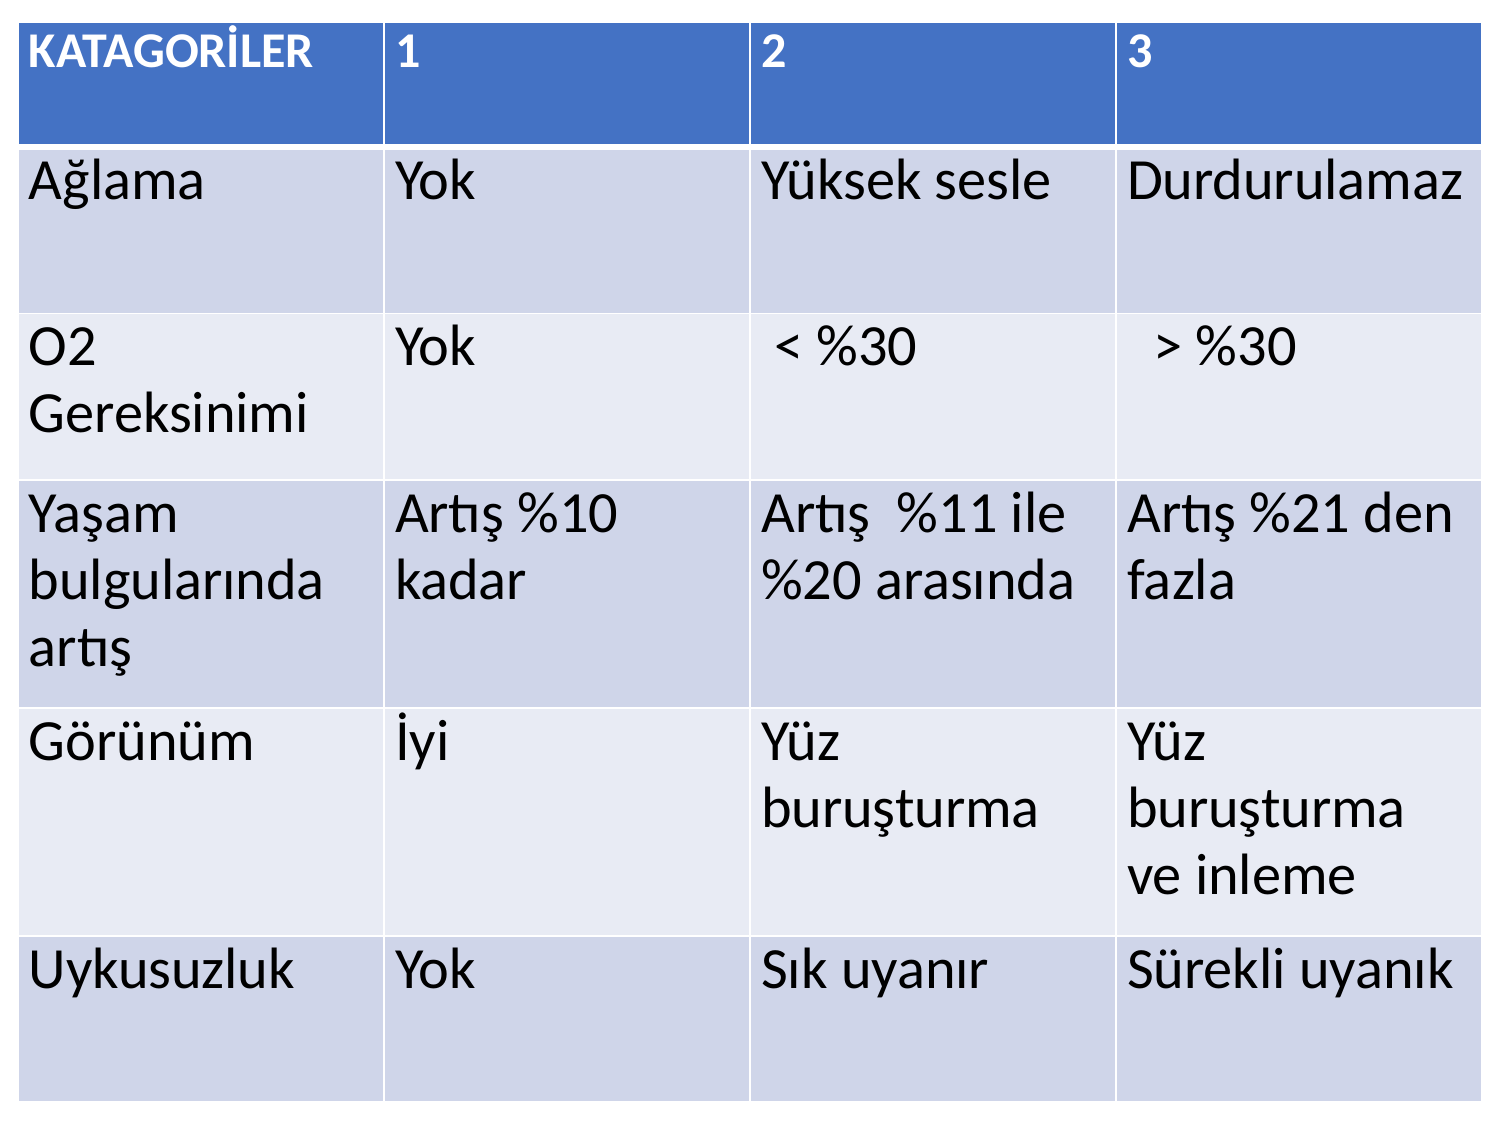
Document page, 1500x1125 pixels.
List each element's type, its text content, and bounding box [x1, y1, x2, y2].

table_header KATAGORİLER [19, 23, 383, 144]
table_cell İyi [385, 709, 749, 935]
table_cell < %30 [751, 314, 1115, 479]
table_cell O2 Gereksinimi [19, 314, 383, 479]
table_cell Yaşam bulgularında artış [19, 481, 383, 707]
table_cell Artış %10 kadar [385, 481, 749, 707]
table_cell Yok [385, 150, 749, 313]
table_cell Görünüm [19, 709, 383, 935]
table_cell Ağlama [19, 150, 383, 313]
table_cell Sık uyanır [751, 937, 1115, 1101]
table_cell Artış %21 den fazla [1117, 481, 1481, 707]
table_cell Durdurulamaz [1117, 150, 1481, 313]
table_header 1 [385, 23, 749, 144]
table_cell Sürekli uyanık [1117, 937, 1481, 1101]
table_cell > %30 [1117, 314, 1481, 479]
table_cell Yok [385, 937, 749, 1101]
table_header 2 [751, 23, 1115, 144]
table_cell Yüksek sesle [751, 150, 1115, 313]
table_cell Yok [385, 314, 749, 479]
table_cell Yüz buruşturma [751, 709, 1115, 935]
table_cell Artış %11 ile %20 arasında [751, 481, 1115, 707]
table_cell Uykusuzluk [19, 937, 383, 1101]
table_header 3 [1117, 23, 1481, 144]
table_cell Yüz buruşturma ve inleme [1117, 709, 1481, 935]
